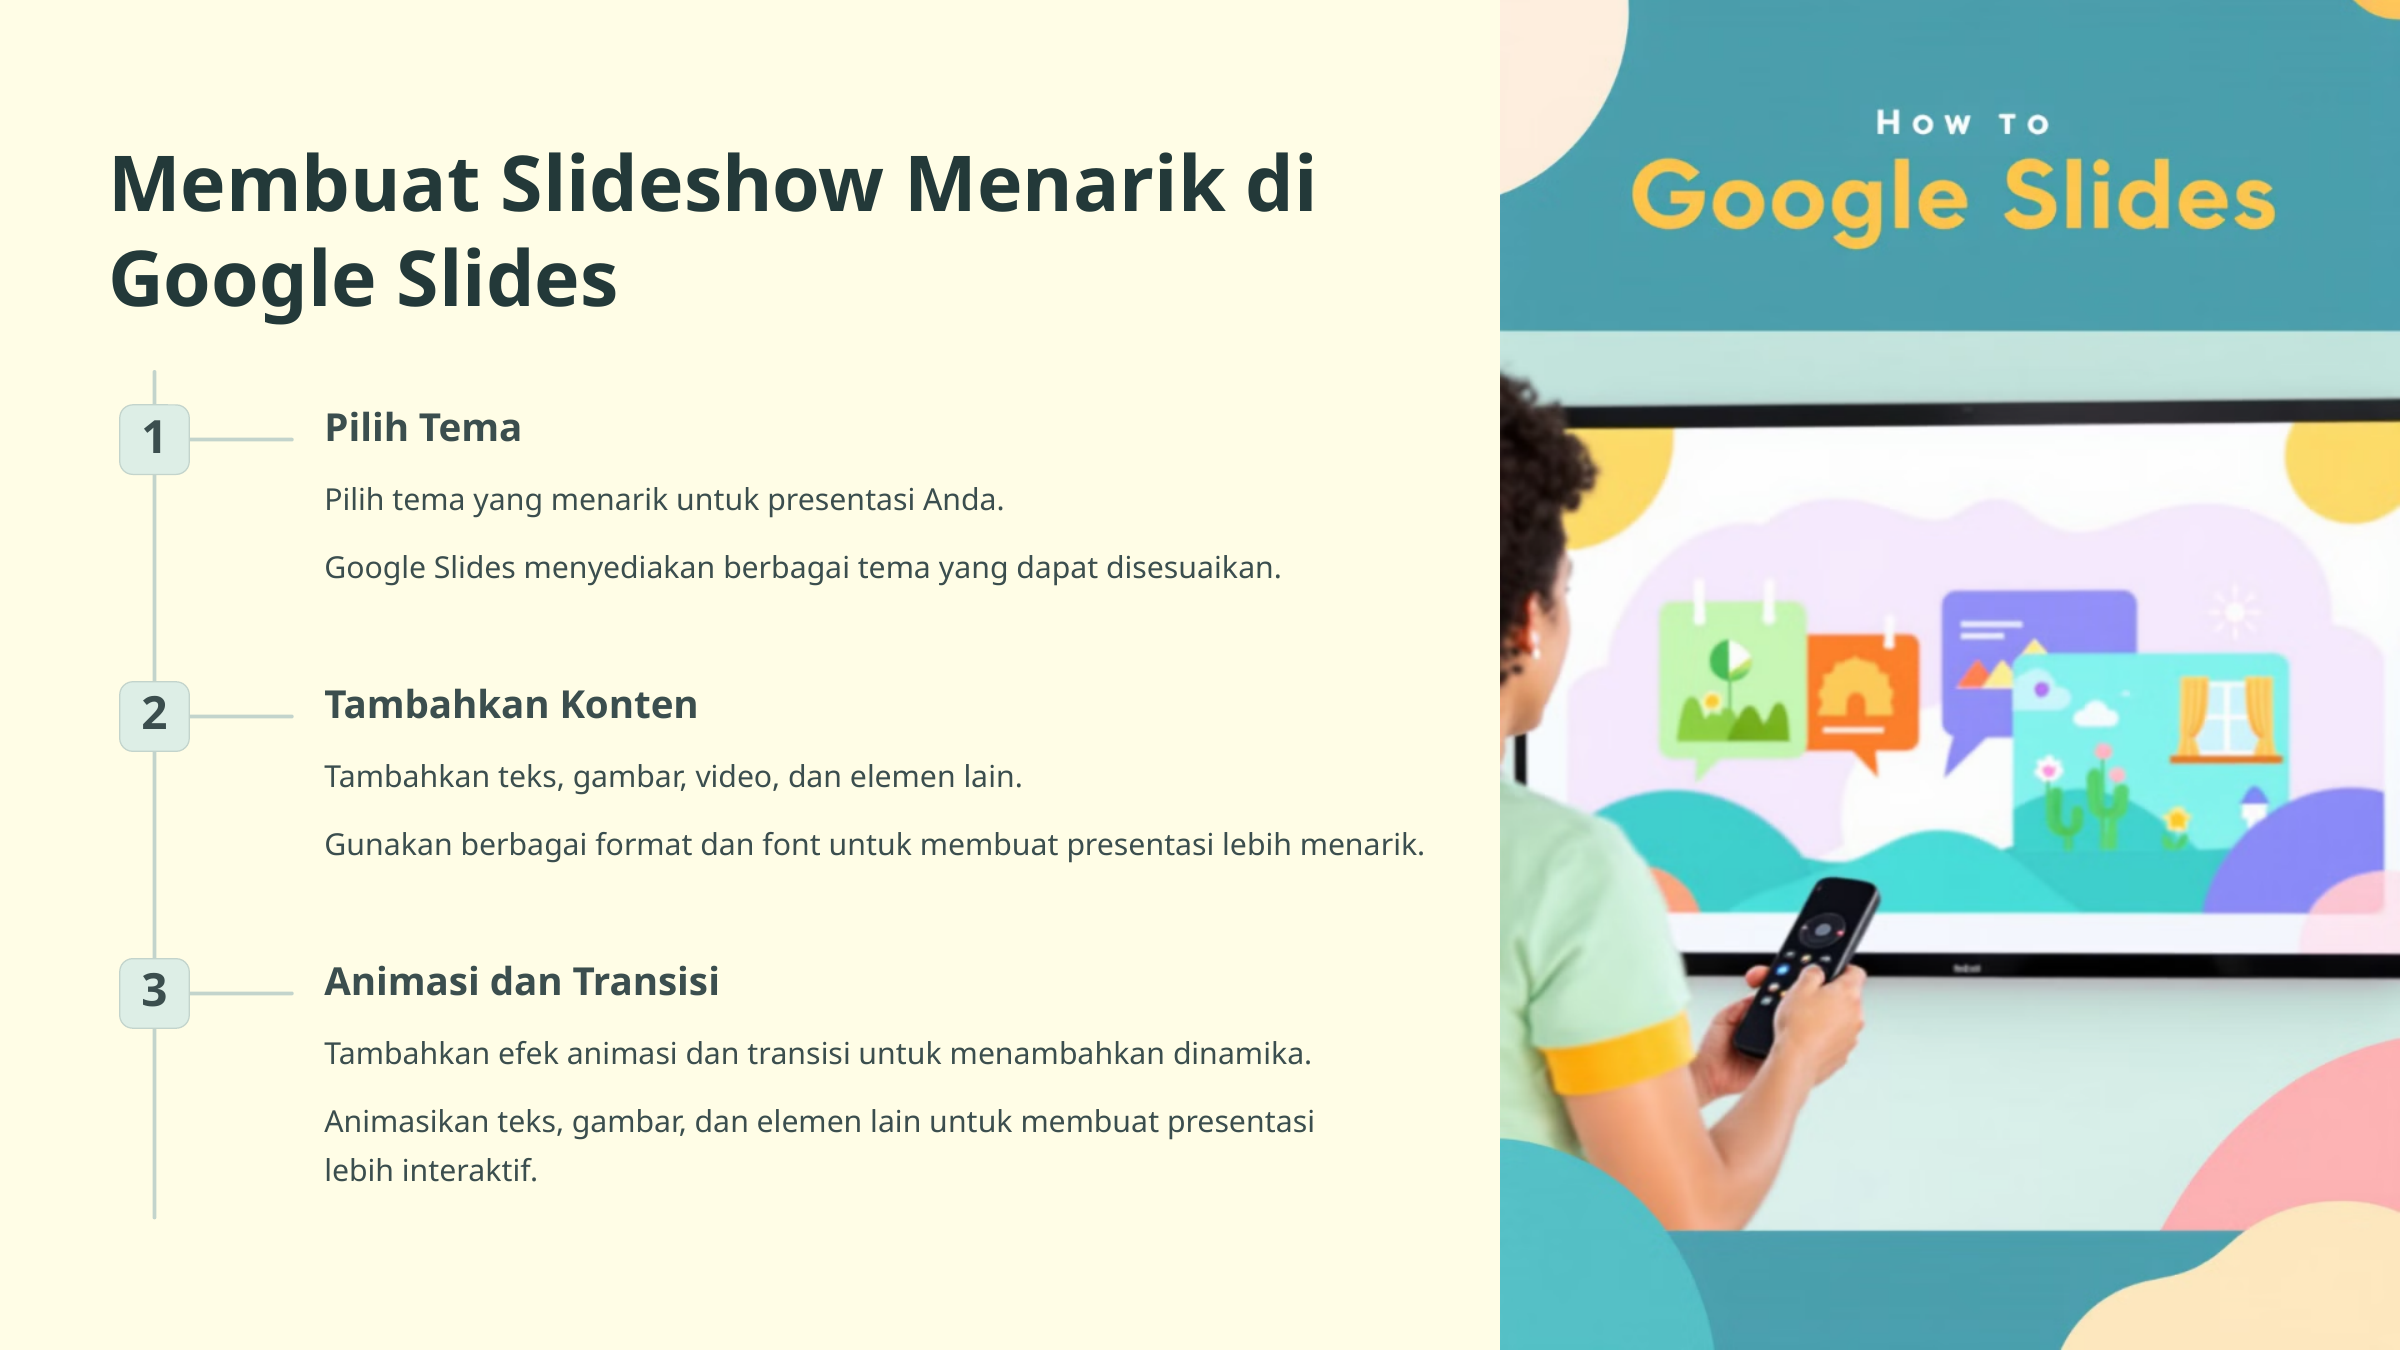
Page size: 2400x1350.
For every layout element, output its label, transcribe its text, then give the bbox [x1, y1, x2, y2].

text_box 2 [139, 693, 169, 740]
text_box Animasikan teks, gambar, dan elemen lain untuk membuat presentasi lebih interaktif. [324, 1089, 1392, 1189]
text_box [152, 370, 157, 404]
text_box [119, 681, 190, 752]
text_box [152, 1029, 157, 1220]
text_box [119, 958, 190, 1029]
text_box Tambahkan Konten [324, 677, 745, 727]
text_box Google Slides menyediakan berbagai tema yang dapat disesuaikan. [324, 535, 1392, 586]
text_box Gunakan berbagai format dan font untuk membuat presentasi lebih menarik. [324, 812, 1392, 863]
text_box Tambahkan teks, gambar, video, dan elemen lain. [324, 744, 1392, 795]
text_box [190, 437, 294, 442]
text_box [190, 714, 294, 719]
text_box 3 [139, 970, 170, 1017]
text_box Pilih tema yang menarik untuk presentasi Anda. [324, 467, 1392, 518]
text_box [152, 752, 157, 958]
text_box [190, 991, 294, 996]
text_box Animasi dan Transisi [324, 954, 757, 1004]
text_box 1 [145, 416, 164, 463]
text_box Tambahkan efek animasi dan transisi untuk menambahkan dinamika. [324, 1021, 1392, 1072]
text_box Pilih Tema [324, 400, 711, 450]
text_box Membuat Slideshow Menarik di Google Slides [108, 130, 1392, 324]
text_box [152, 475, 157, 681]
picture [1499, 0, 2400, 1350]
text_box [119, 404, 190, 475]
